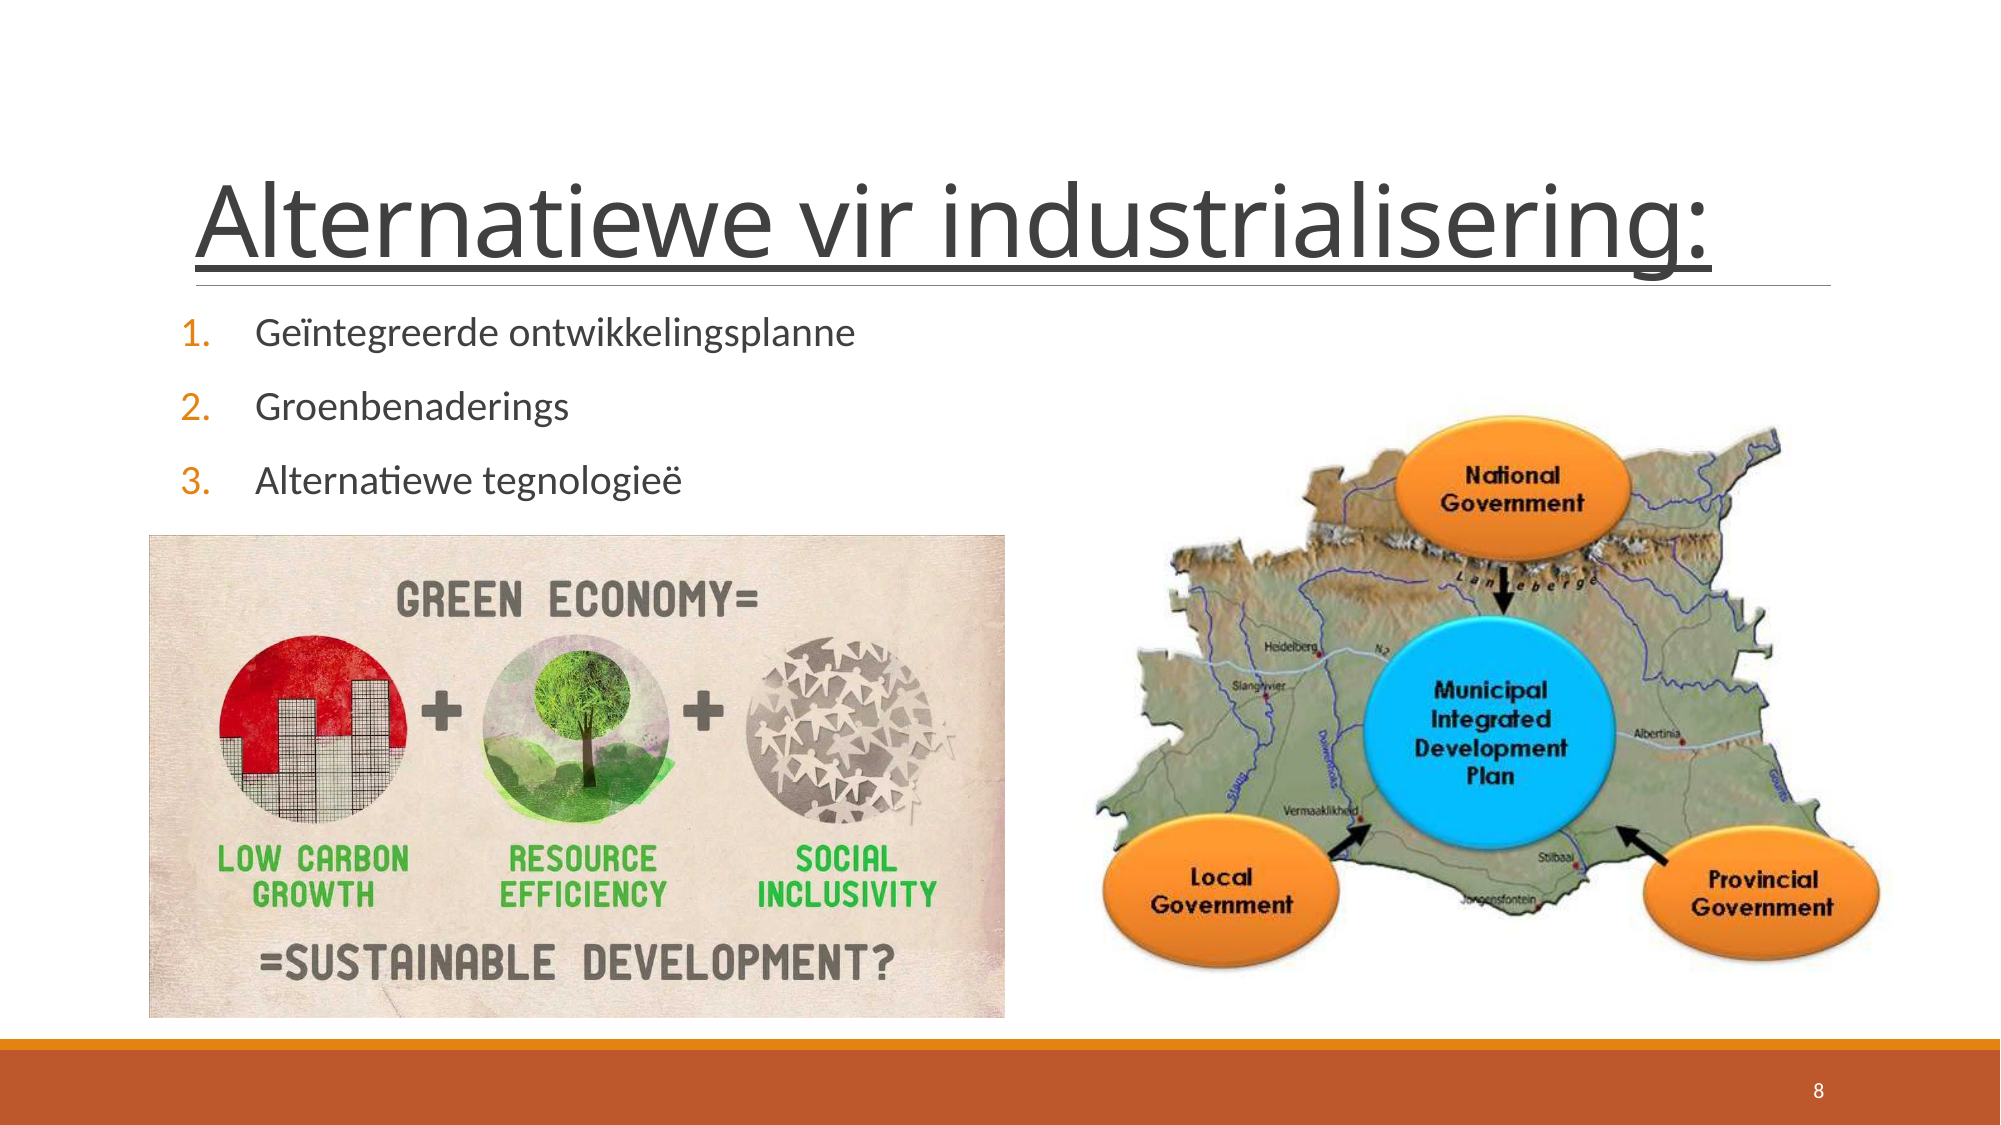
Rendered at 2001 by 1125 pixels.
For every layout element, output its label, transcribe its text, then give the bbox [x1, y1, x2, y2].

picture [1062, 365, 1915, 980]
picture [148, 535, 1006, 1018]
title Alternatiewe vir industrialisering: [180, 47, 1830, 285]
slide_number 8 [1624, 1059, 1840, 1120]
list Geïntegreerde ontwikkelingsplanne Groenbenaderings Alternatiewe tegnologieë [180, 302, 1830, 963]
